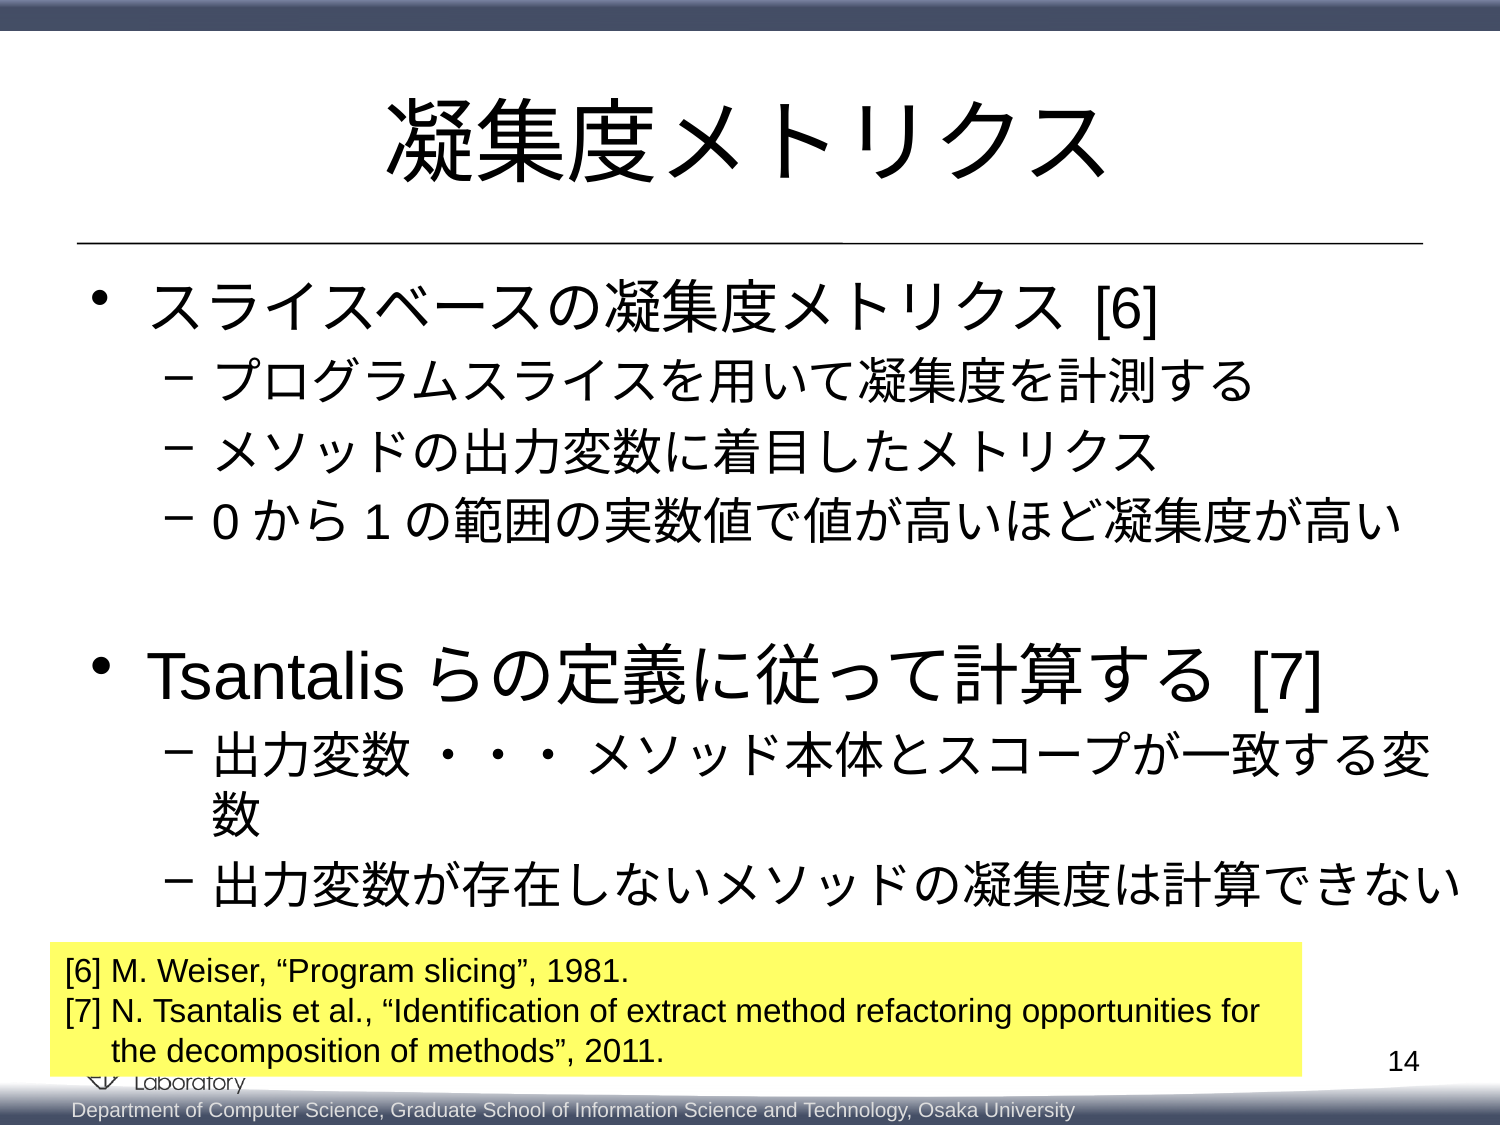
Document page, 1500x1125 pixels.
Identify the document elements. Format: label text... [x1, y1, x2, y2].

slide_number 13 [1246, 1034, 1436, 1083]
title 凝集度メトリクス [74, 44, 1424, 233]
text_box スライスベースの凝集度メトリクス [6] プログラムスライスを用いて凝集度を計測する メソッドの出力変数に着目したメトリクス 0から1の範囲の実数値で値が高いほど凝集度が高い Tsantalisらの定義に従って計算する [7] 出力変数 ・・・ メソッド本体とスコープが一致する変数 出力変数が存在しないメソッドの凝集度は計算できない [75, 262, 1483, 1005]
text_box [6] M. Weiser, “Program slicing”, 1981. [7] N. Tsantalis et al., “Identification of extract method refactoring opportunities for the decomposition of methods”, 2011. [50, 942, 1303, 1077]
picture [0, 0, 1500, 31]
picture [0, 1077, 1500, 1125]
